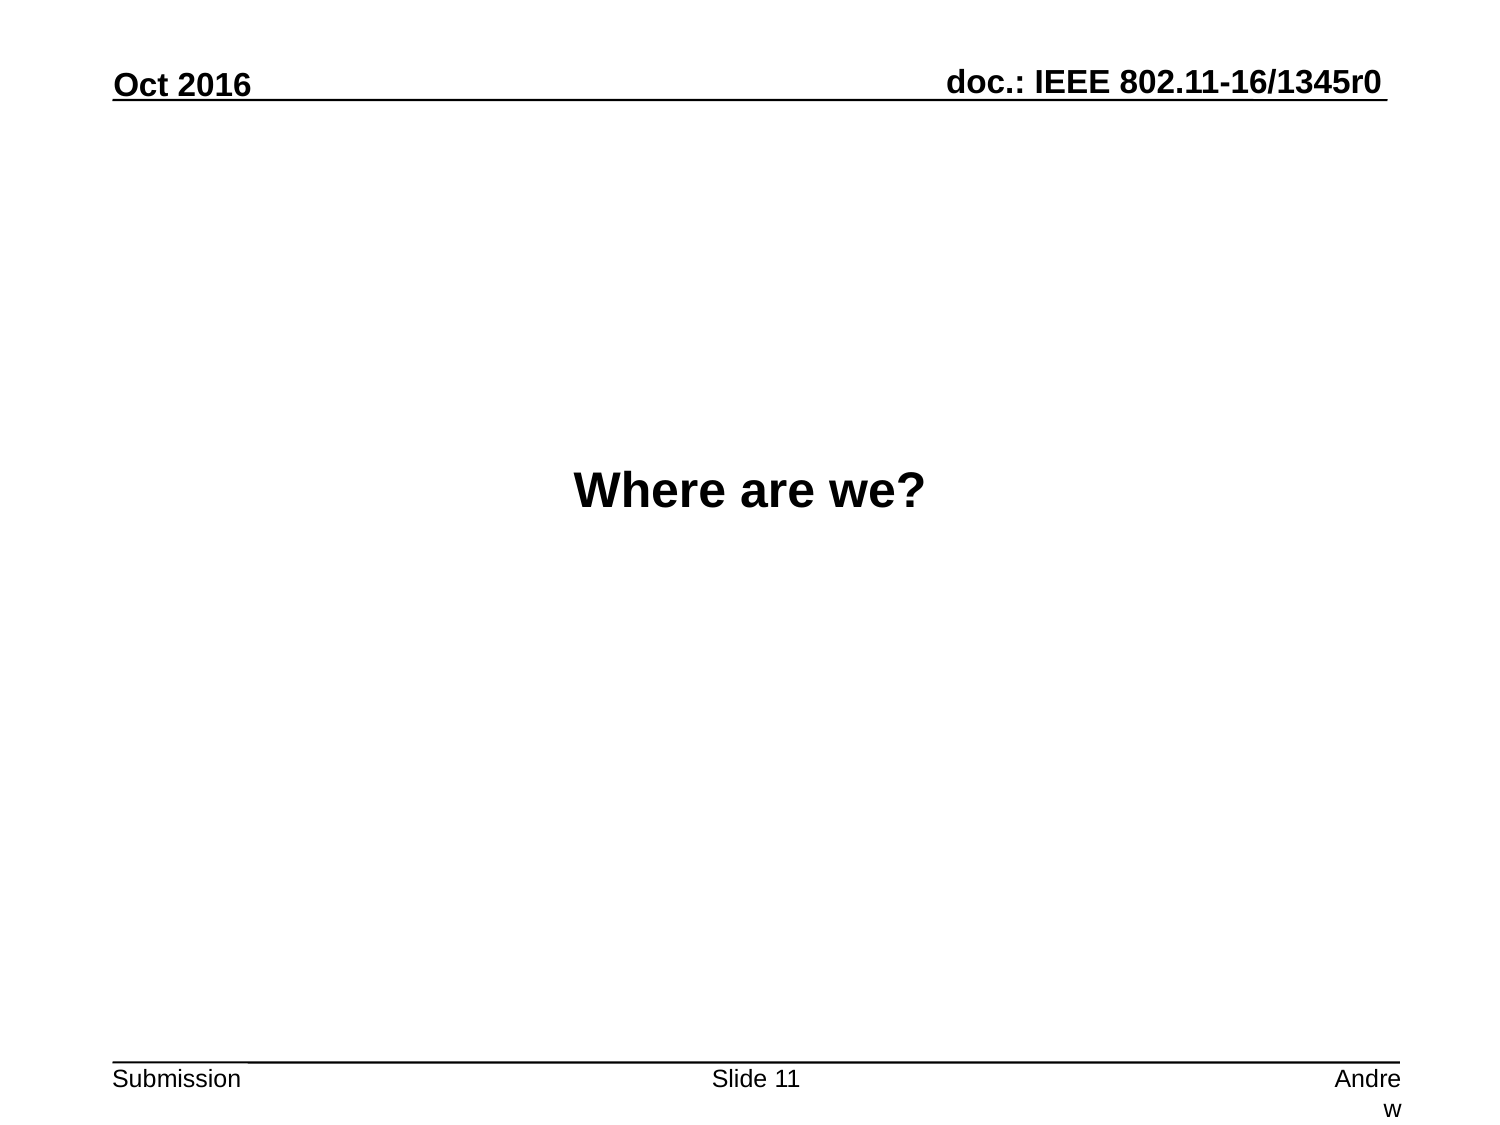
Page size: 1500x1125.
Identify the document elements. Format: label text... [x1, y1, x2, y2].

footer Andrew Myles, Cisco [1320, 1061, 1402, 1093]
slide_number Slide 11 [709, 1061, 803, 1093]
list Where are we? [112, 324, 1388, 650]
